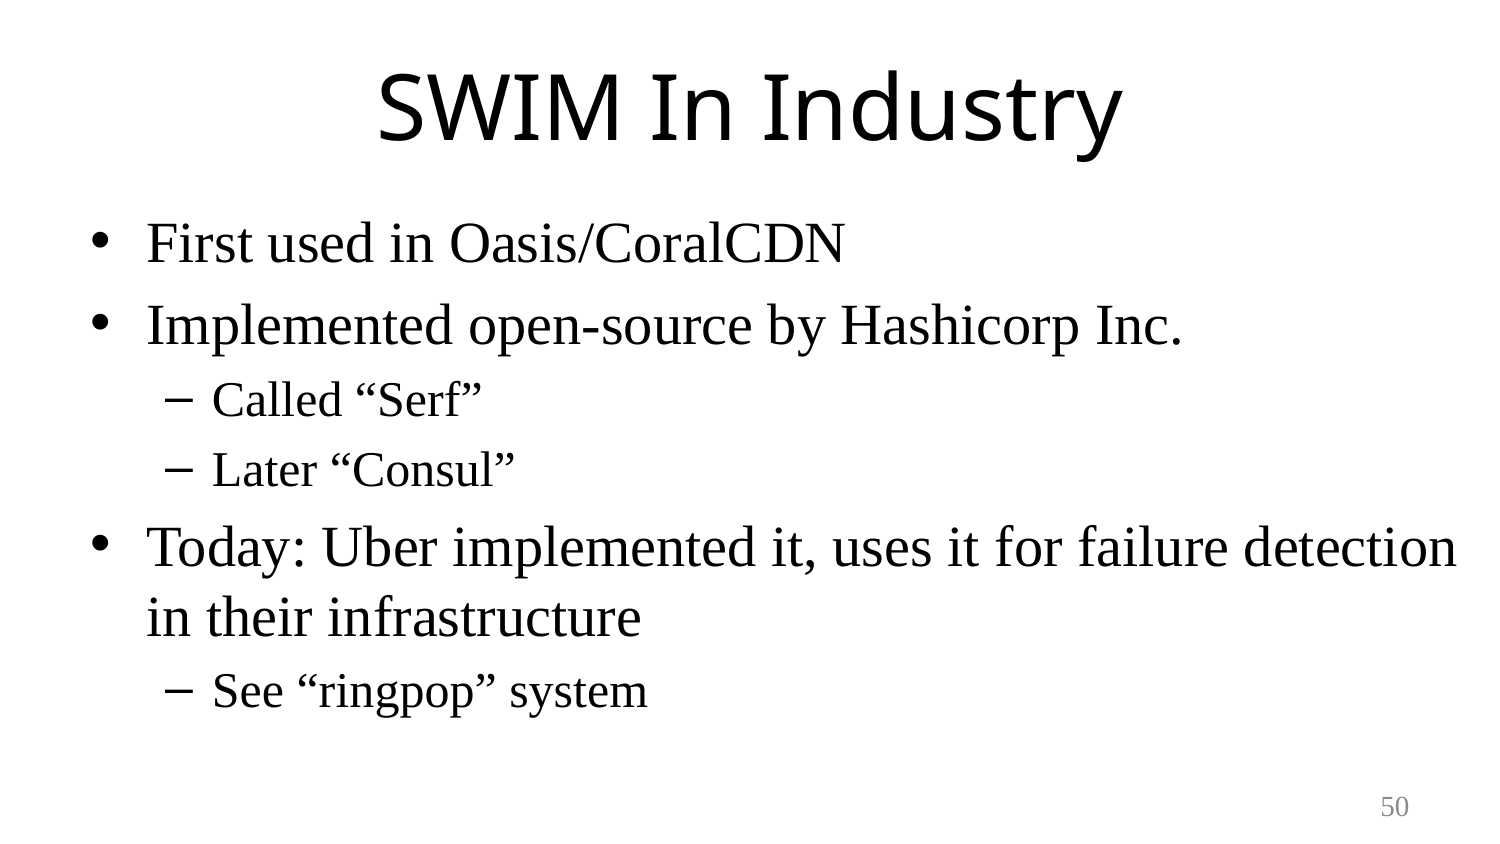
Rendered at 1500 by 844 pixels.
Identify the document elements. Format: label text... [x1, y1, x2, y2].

slide_number 50 [1074, 782, 1425, 828]
list First used in Oasis/CoralCDN Implemented open-source by Hashicorp Inc. Called “Serf” Later “Consul” Today: Uber implemented it, uses it for failure detection in their infrastructure See “ringpop” system [75, 196, 1475, 754]
title SWIM In Industry [75, 33, 1425, 175]
